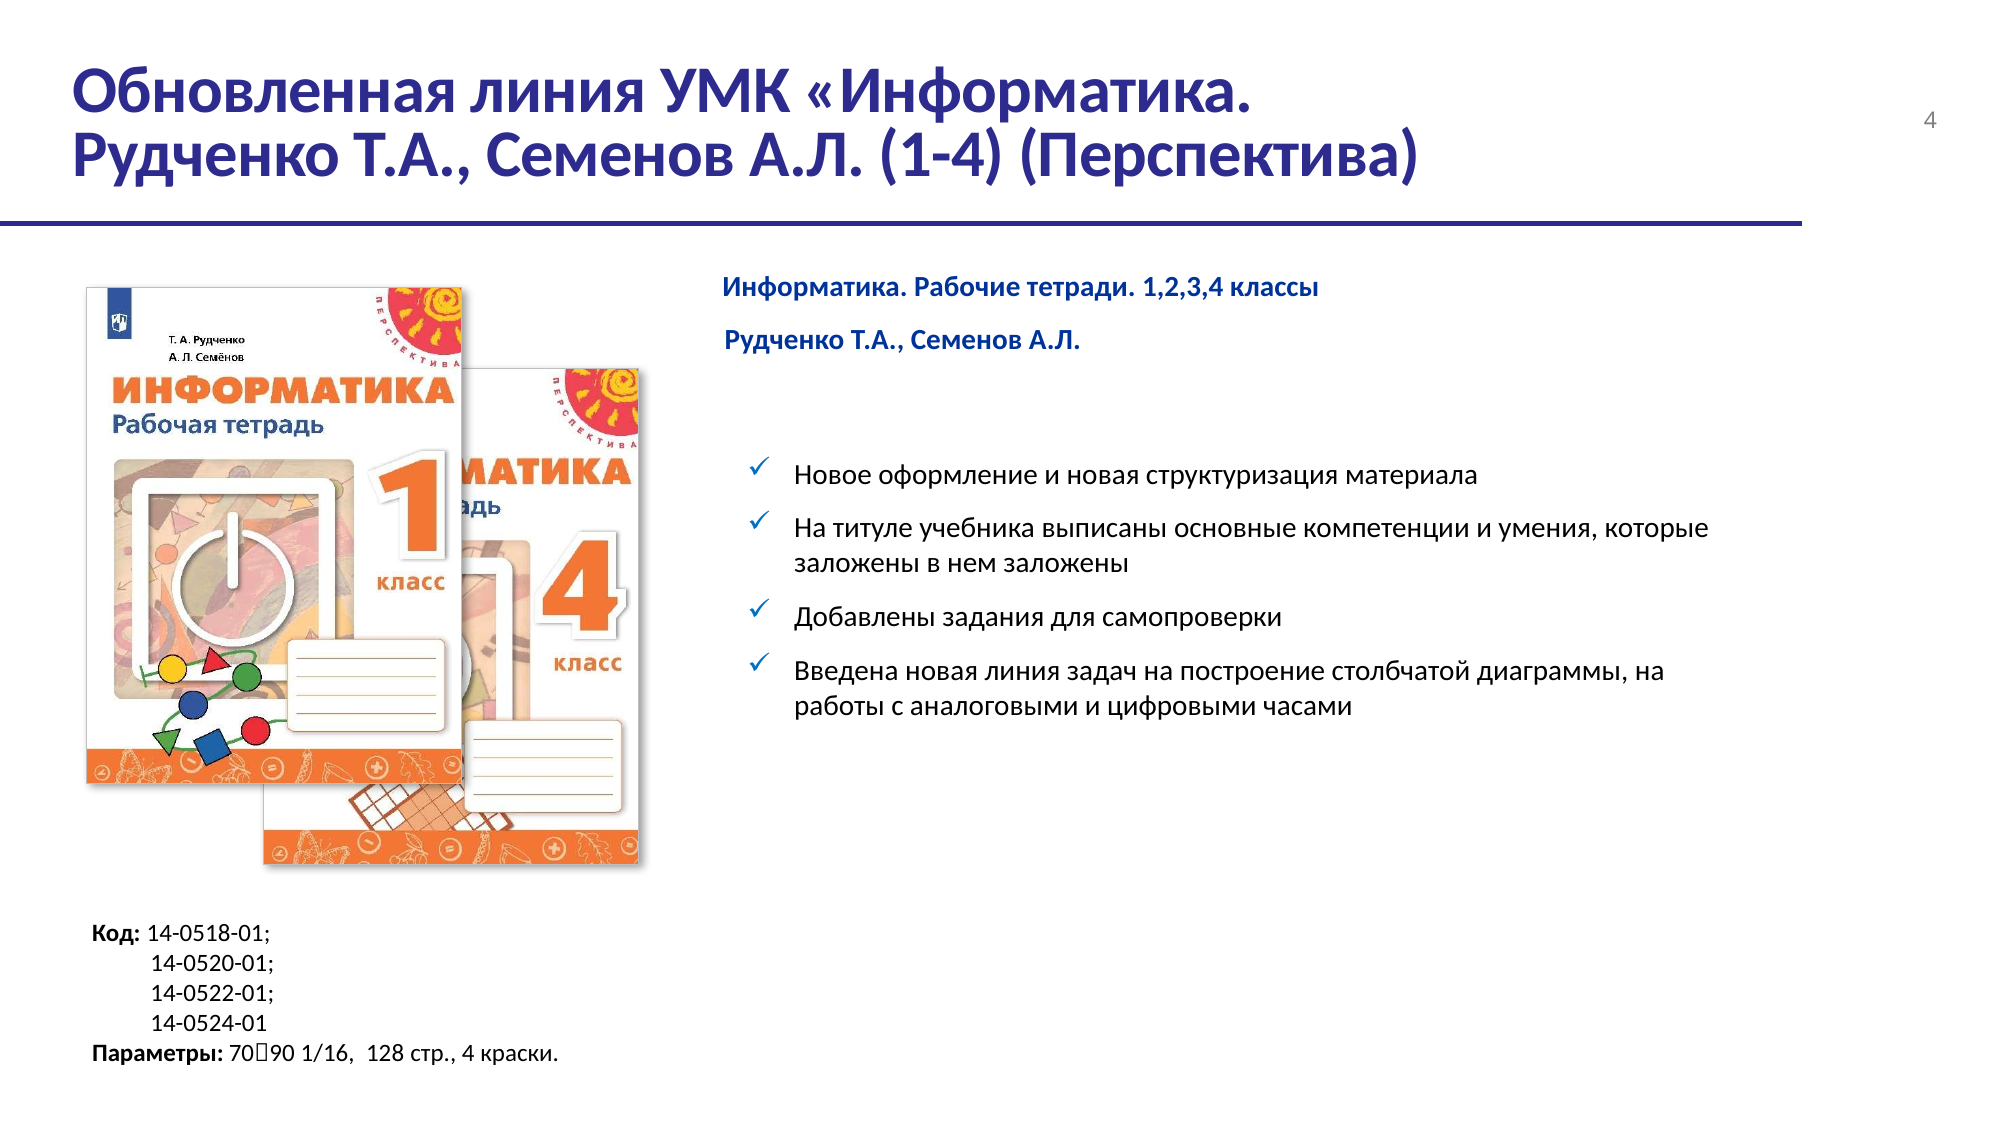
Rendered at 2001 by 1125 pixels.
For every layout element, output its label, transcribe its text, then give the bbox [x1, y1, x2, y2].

text_box Код: 14-0518-01; 14-0520-01; 14-0522-01; 14-0524-01 Параметры: 7090 1/16, 128 стр., 4 краски. [86, 910, 663, 1073]
text_box Новое оформление и новая структуризация материала На титуле учебника выписаны основные компетенции и умения, которые заложены в нем заложены Добавлены задания для самопроверки Введена новая линия задач на построение столбчатой диаграммы, на работы с аналоговыми и цифровыми часами [732, 447, 1733, 783]
slide_number 4 [1850, 91, 1953, 150]
text_box Рудченко Т.А., Семенов А.Л. [717, 316, 1380, 359]
picture [86, 287, 639, 865]
text_box Информатика. Рабочие тетради. 1,2,3,4 классы [715, 263, 1447, 306]
text_box Обновленная линия УМК «Информатика. Рудченко Т.А., Семенов А.Л. (1-4) (Перспектива) [72, 61, 1478, 190]
